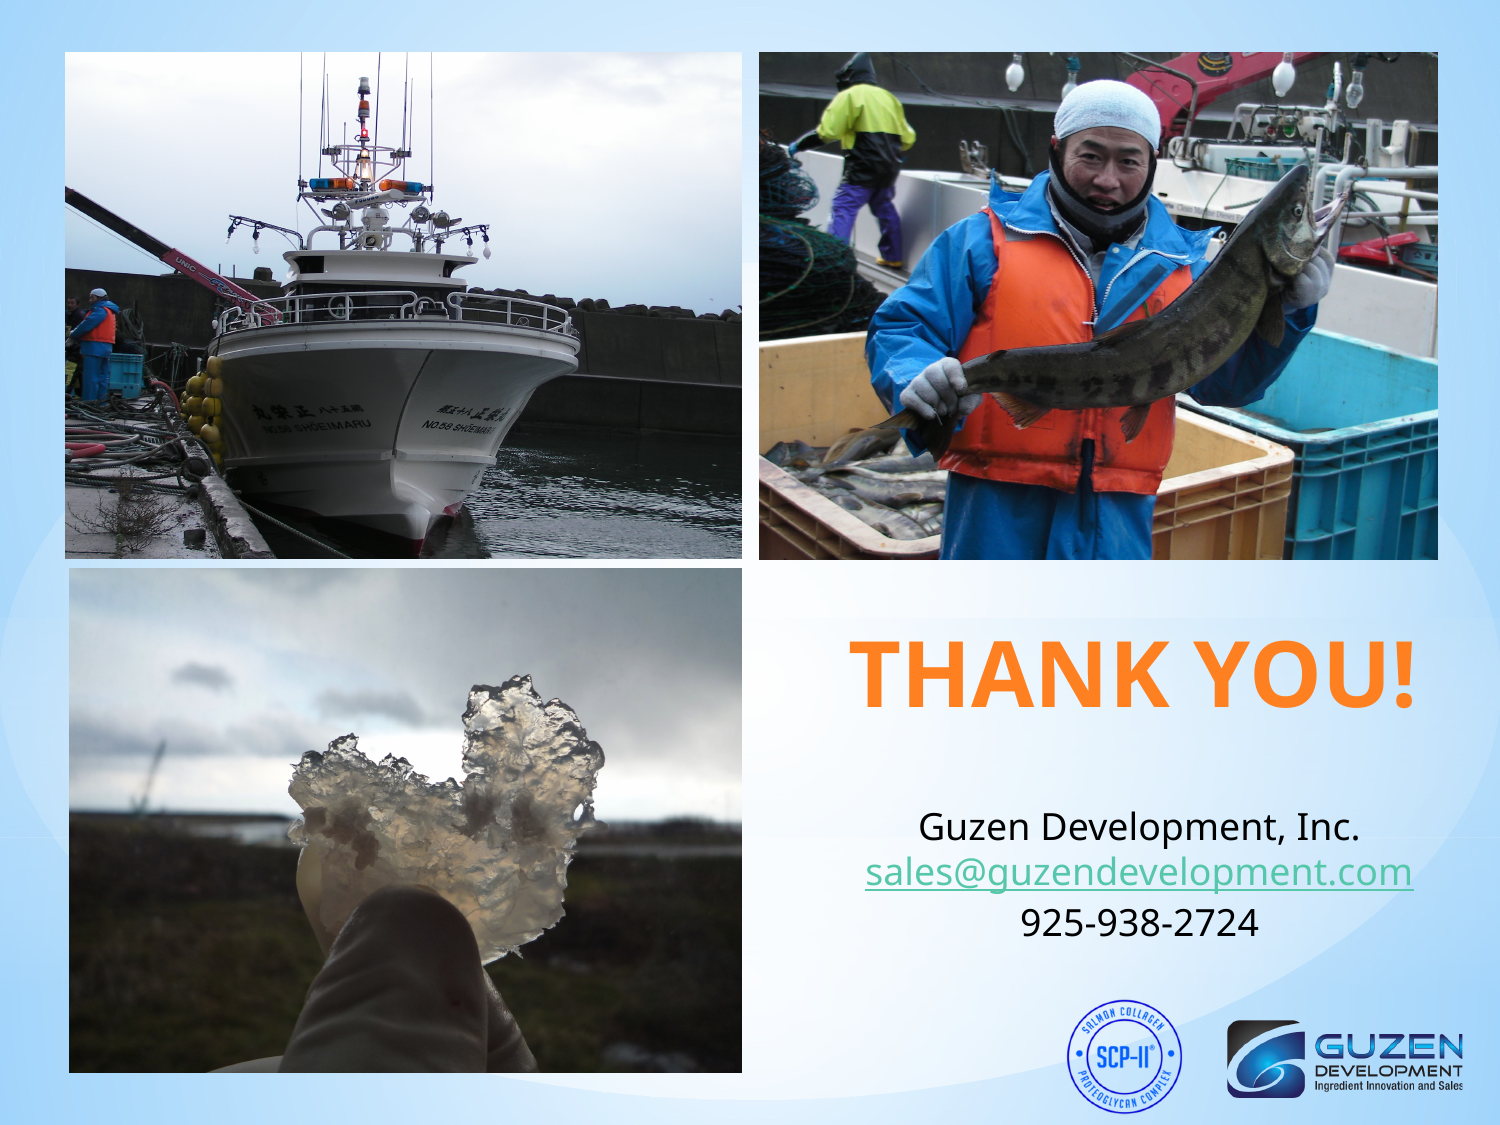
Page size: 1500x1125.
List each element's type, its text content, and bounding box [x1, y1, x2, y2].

text_box THANK YOU! [833, 608, 1446, 734]
picture [64, 51, 743, 559]
picture [1011, 971, 1233, 1125]
picture [759, 51, 1439, 560]
picture [1434, 541, 1439, 549]
picture [69, 568, 742, 1074]
text_box Guzen Development, Inc. sales@guzendevelopment.com 925-938-2724 [850, 795, 1429, 952]
